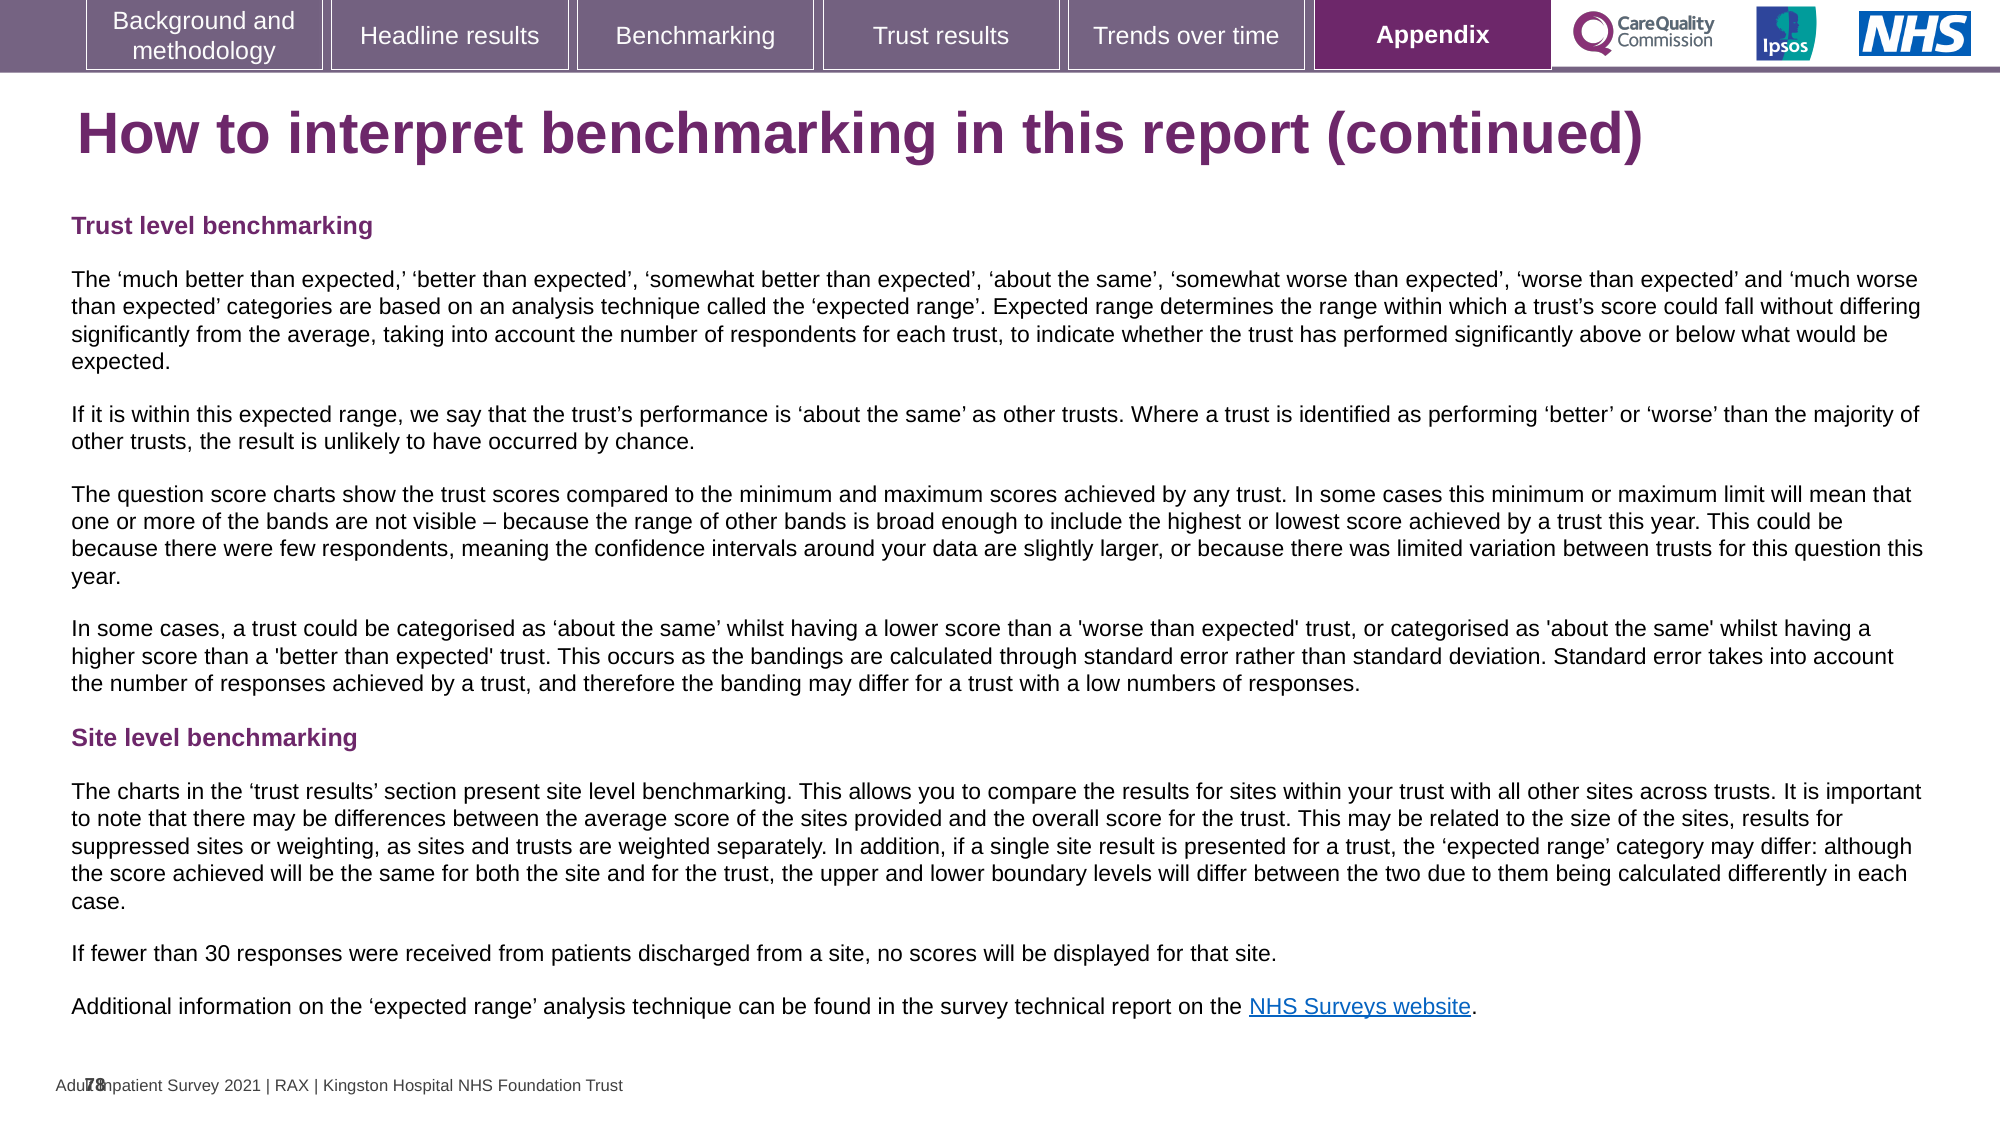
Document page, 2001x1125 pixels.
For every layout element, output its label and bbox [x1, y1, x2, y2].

picture [1859, 11, 1971, 56]
text_box [84, 1065, 122, 1125]
text_box [56, 201, 1946, 1027]
picture [1756, 6, 1817, 61]
title [62, 81, 1936, 189]
picture [1573, 11, 1715, 56]
